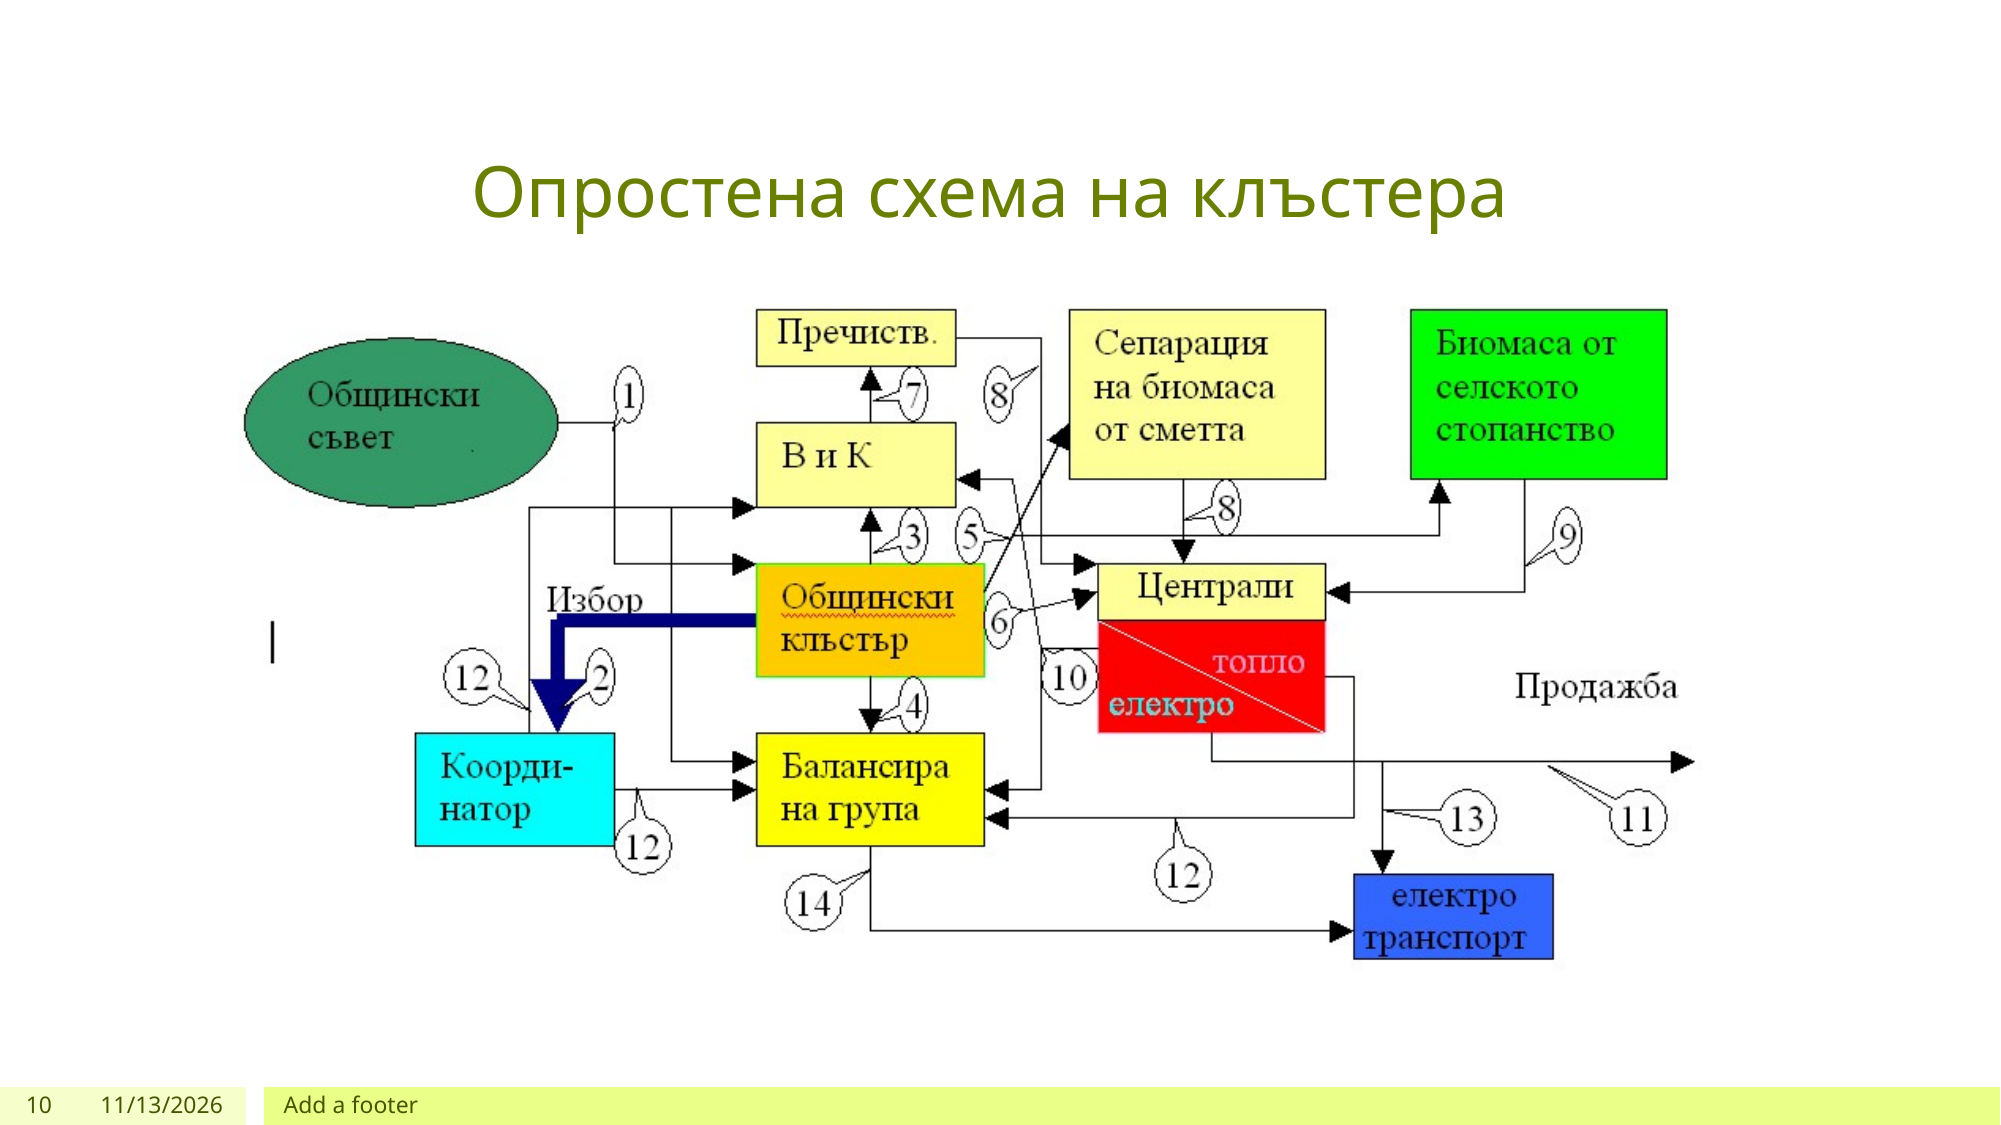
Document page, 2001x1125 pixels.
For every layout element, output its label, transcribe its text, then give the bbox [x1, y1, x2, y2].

slide_number 10 [0, 1087, 68, 1125]
footer Add a footer [268, 1087, 1769, 1125]
picture [238, 256, 1728, 982]
title Опростена схема на клъстера [231, 45, 1769, 240]
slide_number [74, 1087, 239, 1125]
